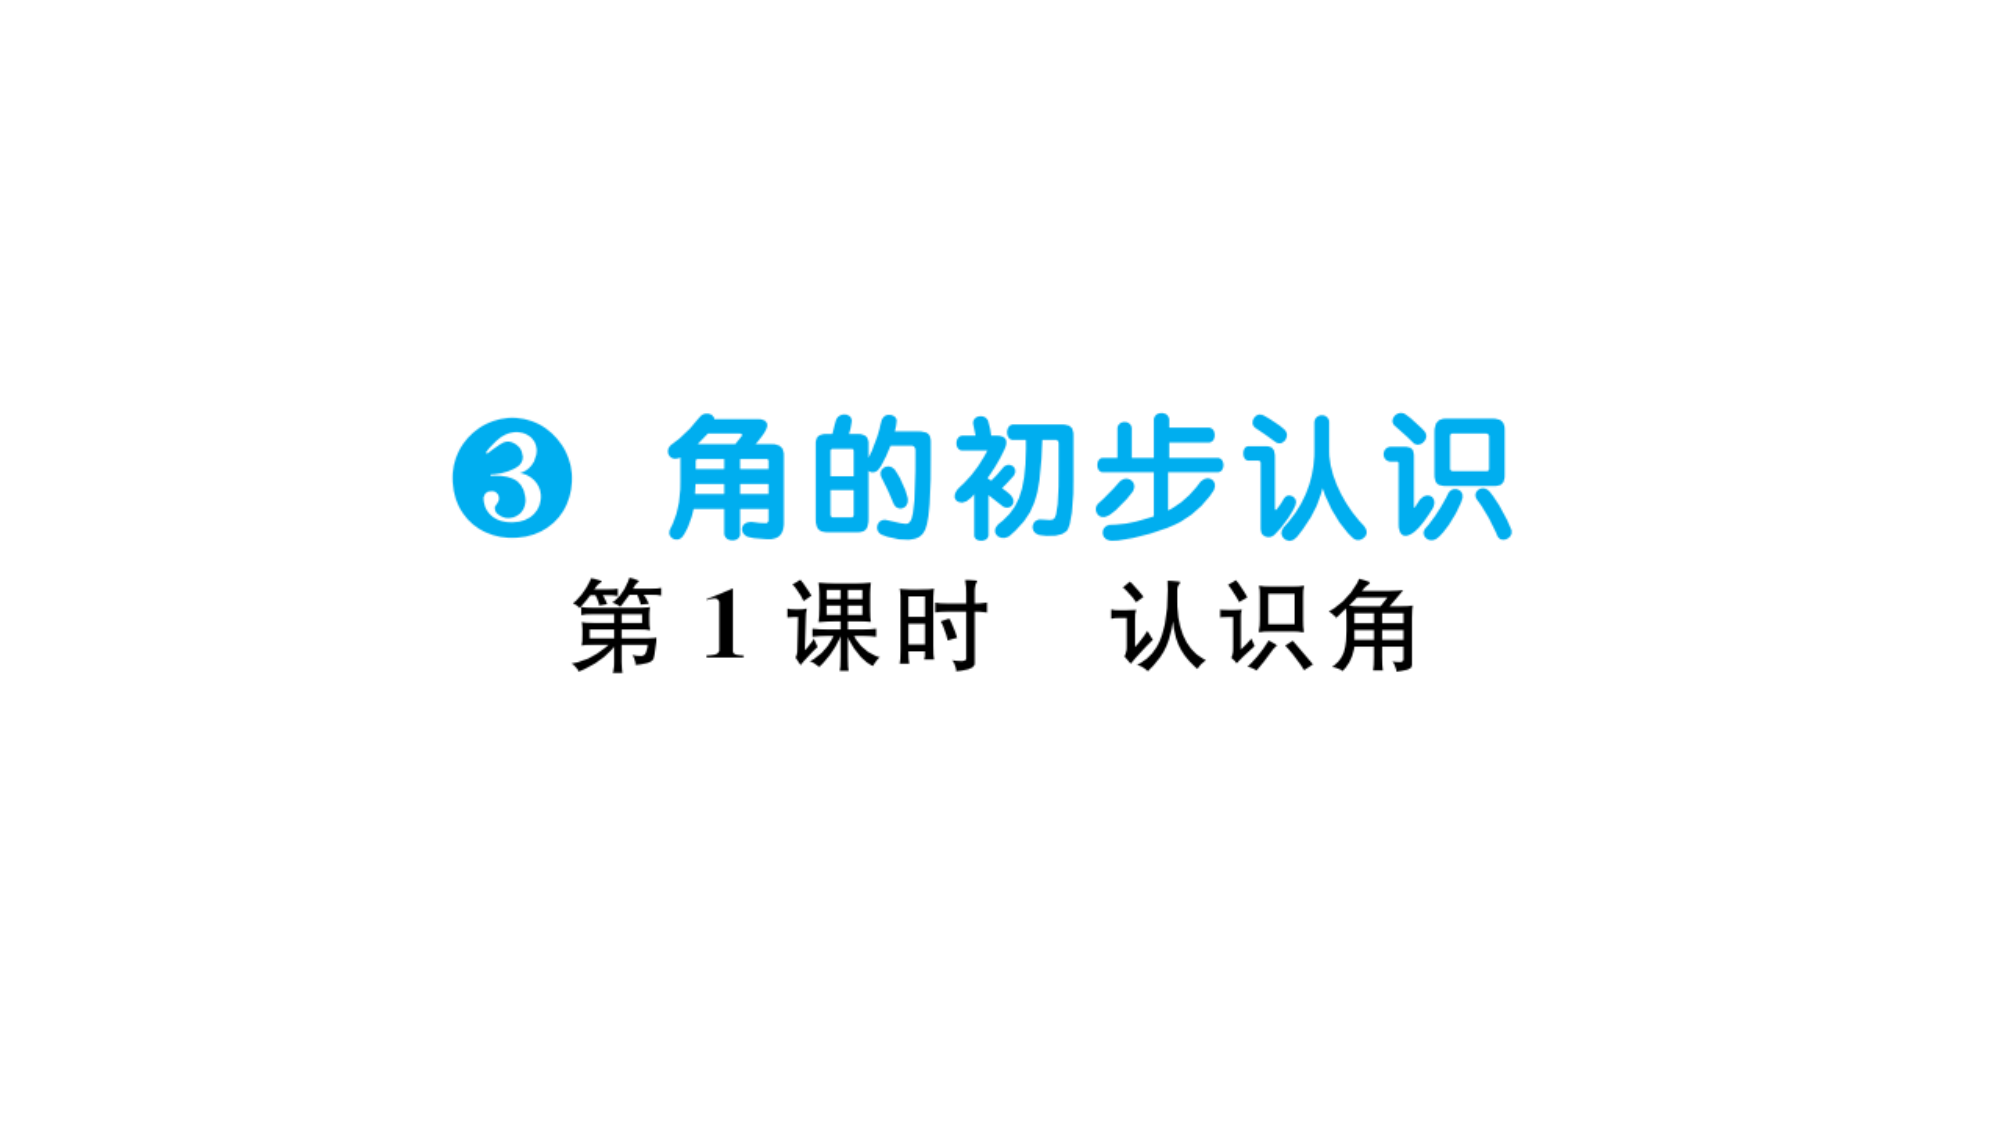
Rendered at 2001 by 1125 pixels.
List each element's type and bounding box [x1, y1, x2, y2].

picture [436, 401, 1564, 694]
